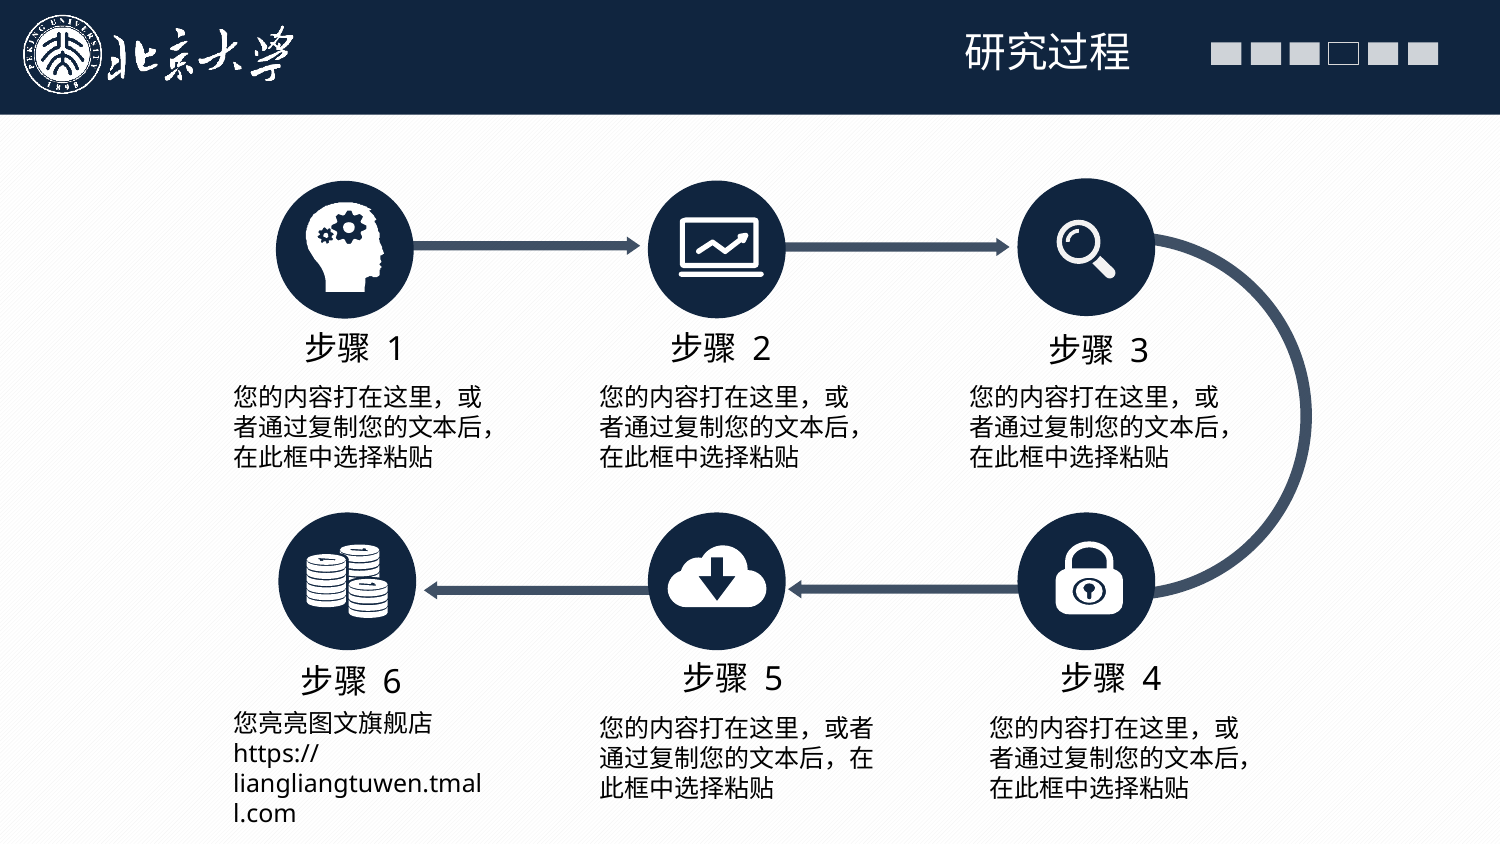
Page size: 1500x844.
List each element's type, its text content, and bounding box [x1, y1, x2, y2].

list 研究过程 [532, 18, 1147, 94]
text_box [647, 512, 786, 651]
picture [18, 12, 296, 96]
text_box 步骤 5 [667, 650, 845, 705]
text_box [421, 579, 642, 602]
text_box [420, 234, 642, 257]
text_box 您的内容打在这里，或者通过复制您的文本后，在此框中选择粘贴 [218, 374, 514, 480]
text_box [275, 180, 414, 319]
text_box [1017, 178, 1156, 317]
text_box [647, 180, 786, 319]
text_box 步骤 2 [655, 319, 833, 374]
text_box 您的内容打在这里，或者通过复制您的文本后，在此框中选择粘贴 [974, 705, 1270, 810]
text_box [1160, 232, 1315, 600]
text_box 您的内容打在这里，或者通过复制您的文本后，在此框中选择粘贴 [584, 705, 894, 810]
text_box 您的内容打在这里，或者通过复制您的文本后，在此框中选择粘贴 [955, 374, 1247, 480]
text_box 步骤 4 [1045, 650, 1223, 705]
text_box 步骤 1 [289, 319, 467, 374]
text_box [1017, 512, 1156, 651]
text_box 步骤 3 [1033, 321, 1211, 374]
text_box 您亮亮图文旗舰店 https://liangliangtuwen.tmall.com [218, 699, 502, 844]
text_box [278, 512, 417, 651]
text_box 步骤 6 [286, 652, 463, 699]
text_box 您的内容打在这里，或者通过复制您的文本后，在此框中选择粘贴 [584, 374, 869, 479]
text_box [791, 578, 1012, 601]
text_box [791, 236, 1012, 258]
